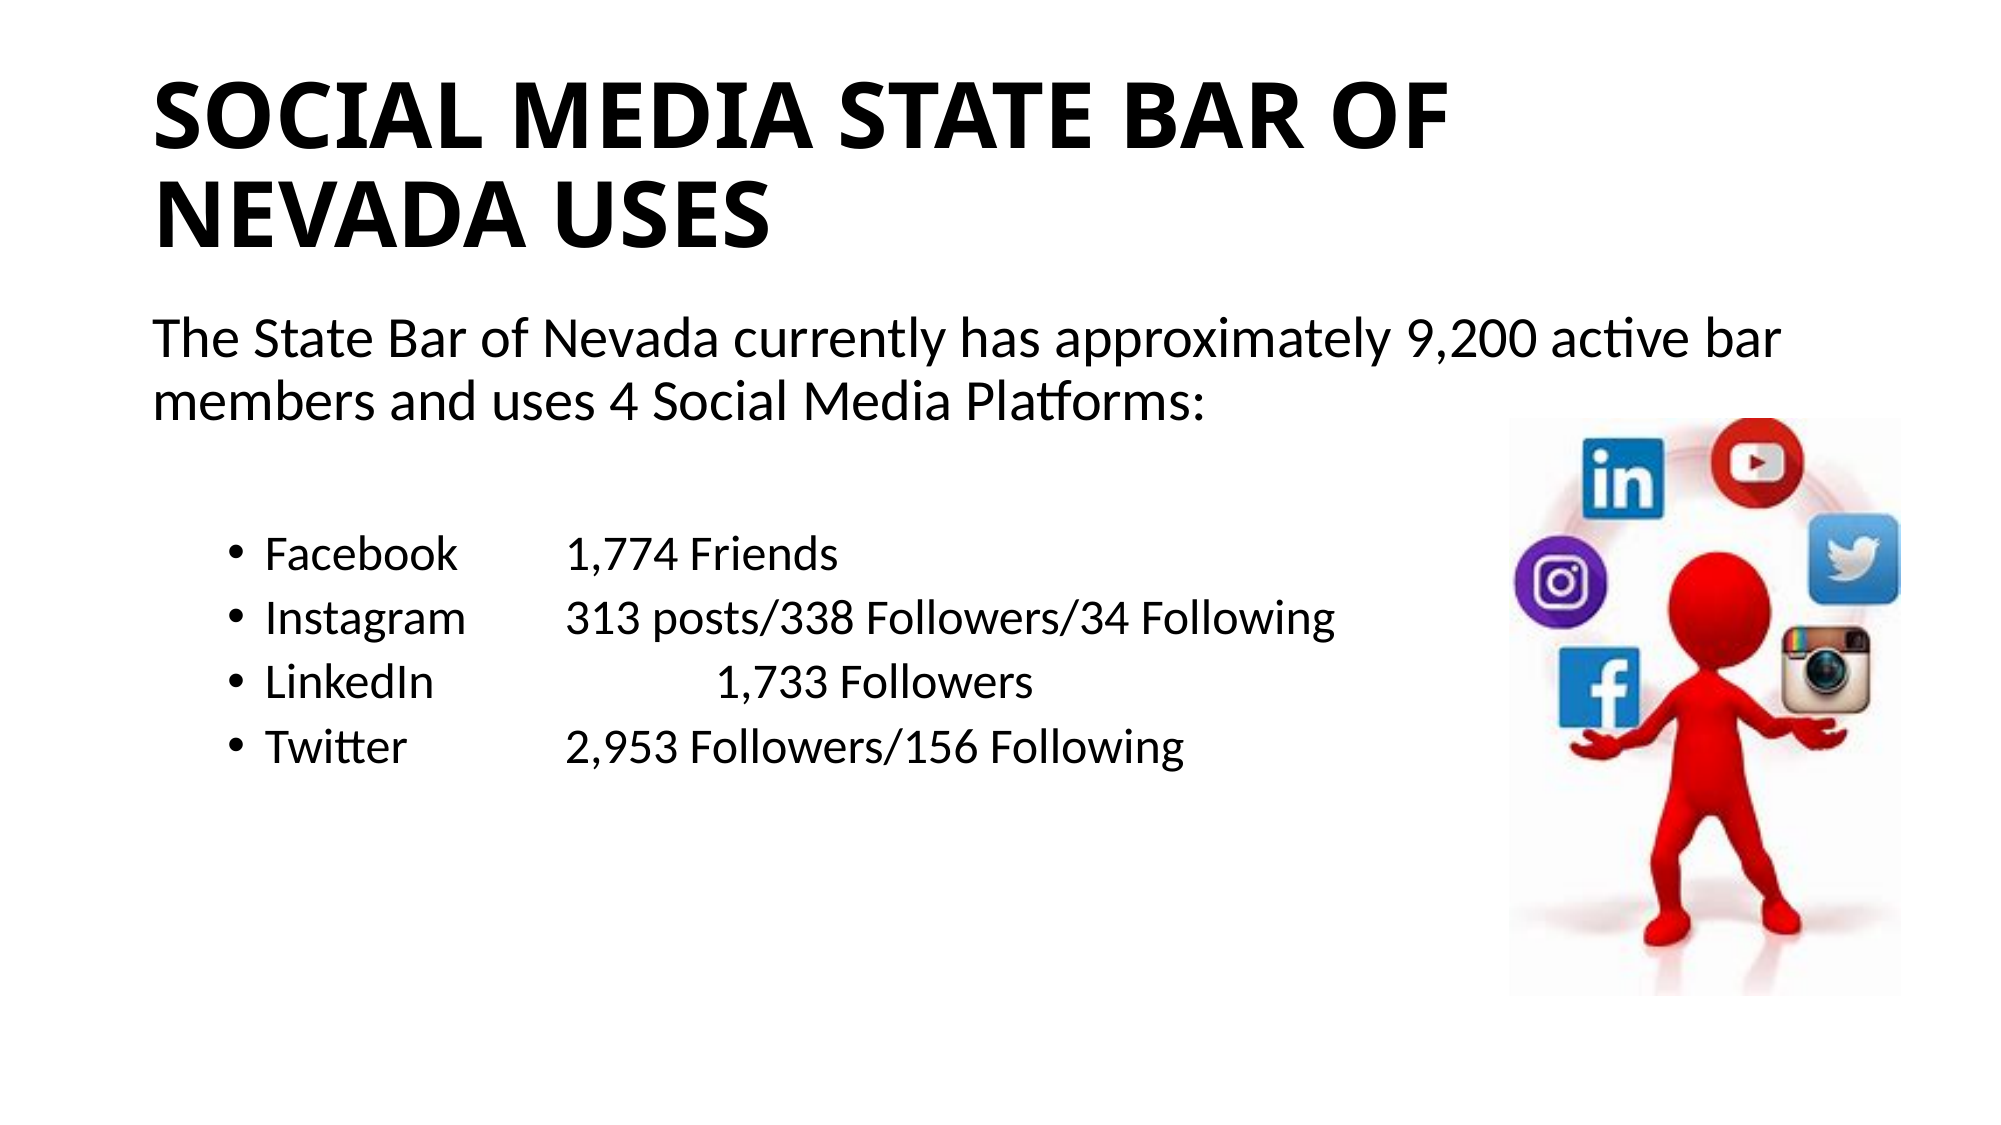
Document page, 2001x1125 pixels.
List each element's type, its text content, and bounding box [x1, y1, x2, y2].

picture [1509, 418, 1901, 996]
title SOCIAL MEDIA STATE BAR OF NEVADA USES [137, 59, 1863, 278]
list The State Bar of Nevada currently has approximately 9,200 active bar members and uses 4 Social Media Platforms: Facebook 1,774 Friends Instagram 313 posts/338 Followers/34 Following LinkedIn 1,733 Followers Twitter 2,953 Followers/156 Following [137, 299, 1863, 1014]
